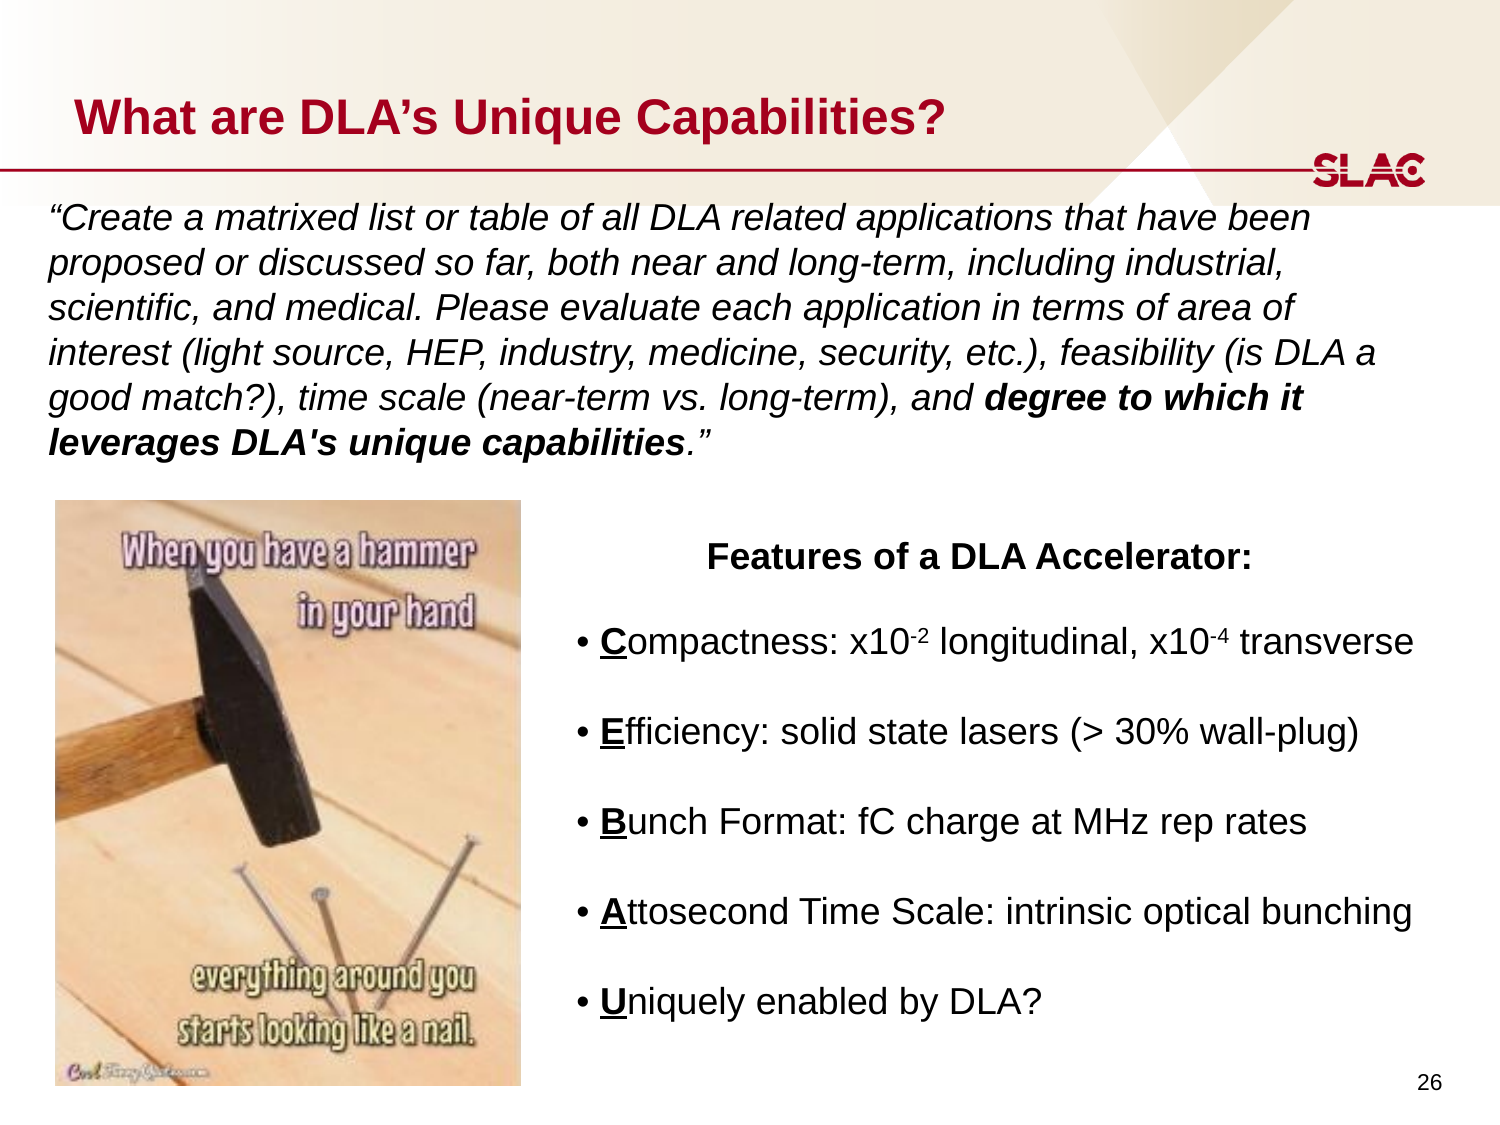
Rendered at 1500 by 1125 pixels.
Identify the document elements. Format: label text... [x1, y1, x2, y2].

text_box “Create a matrixed list or table of all DLA related applications that have been proposed or discussed so far, both near and long-term, including industrial, scientific, and medical. Please evaluate each application in terms of area of interest (light source, HEP, industry, medicine, security, etc.), feasibility (is DLA a good match?), time scale (near-term vs. long-term), and degree to which it leverages DLA's unique capabilities.” [33, 185, 1437, 470]
picture [55, 499, 521, 1086]
slide_number 26 [1405, 1036, 1458, 1125]
title What are DLA’s Unique Capabilities? [74, 21, 1404, 145]
text_box Features of a DLA Accelerator: [691, 524, 1269, 585]
text_box • Compactness: x10-2 longitudinal, x10-4 transverse • Efficiency: solid state lasers (> 30% wall-plug) • Bunch Format: fC charge at MHz rep rates • Attosecond Time Scale: intrinsic optical bunching • Uniquely enabled by DLA? [561, 609, 1430, 1030]
picture [0, 0, 1500, 206]
